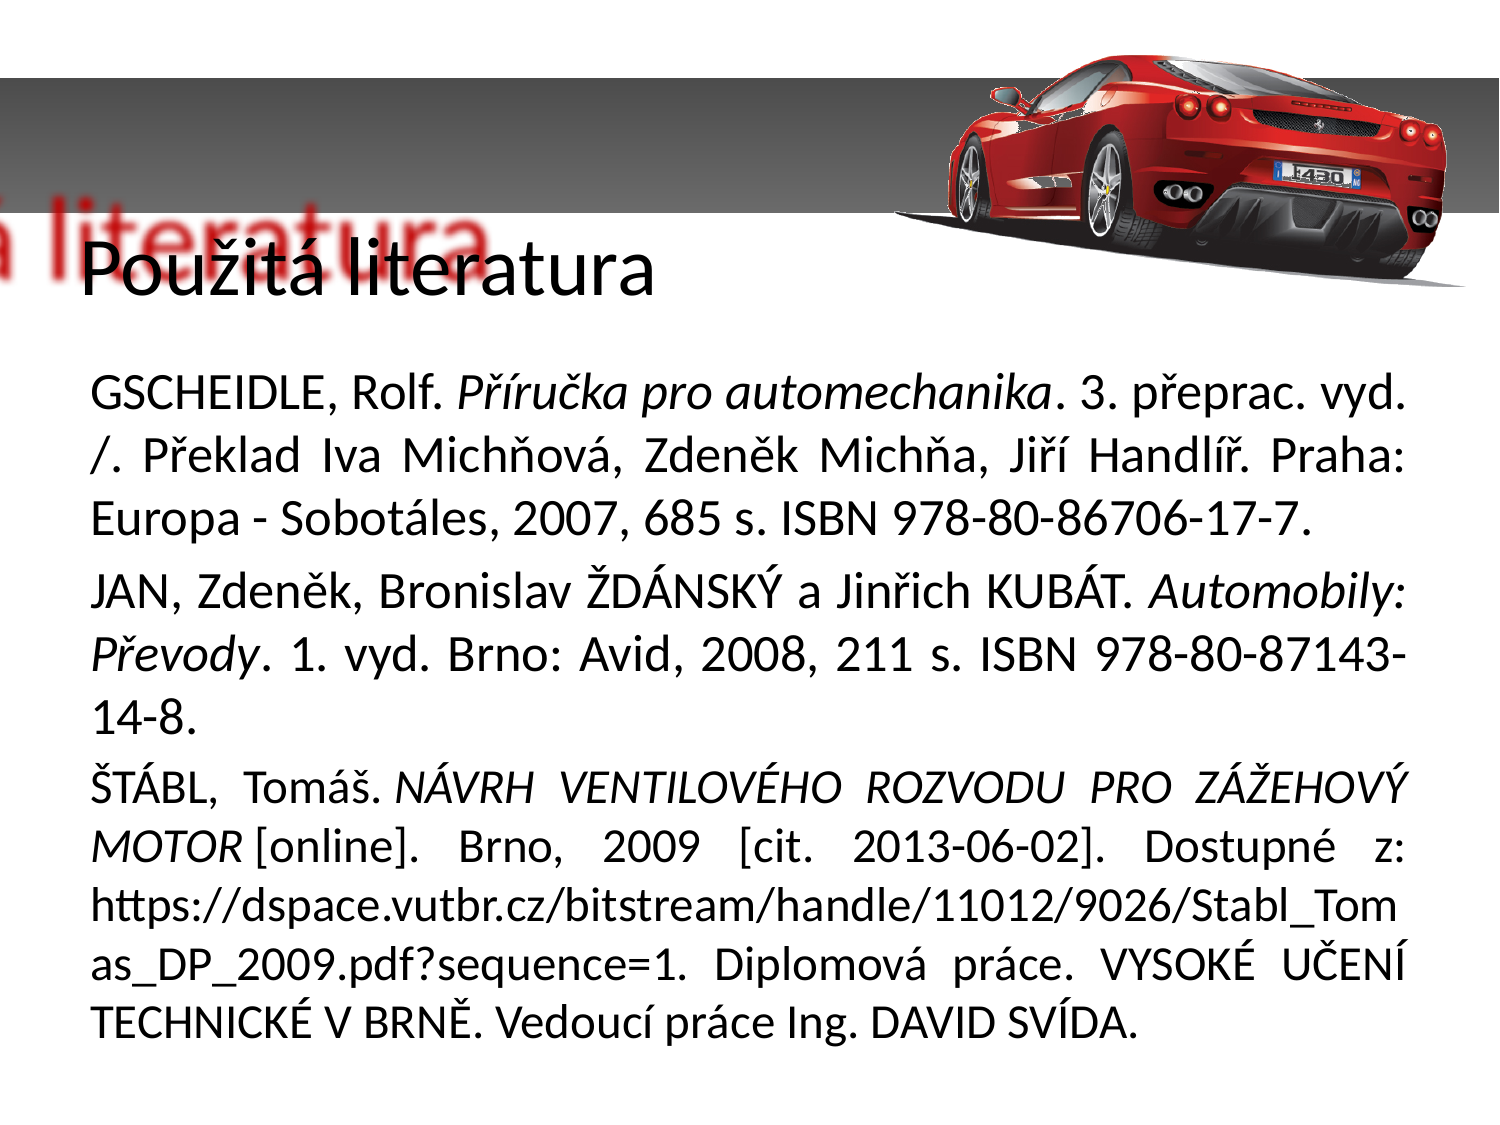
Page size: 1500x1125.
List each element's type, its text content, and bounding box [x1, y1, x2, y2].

list GSCHEIDLE, Rolf. Příručka pro automechanika. 3. přeprac. vyd. /. Překlad Iva Michňová, Zdeněk Michňa, Jiří Handlíř. Praha: Europa - Sobotáles, 2007, 685 s. ISBN 978-80-86706-17-7. JAN, Zdeněk, Bronislav ŽDÁNSKÝ a Jinřich KUBÁT. Automobily: Převody. 1. vyd. Brno: Avid, 2008, 211 s. ISBN 978-80-87143-14-8. ŠTÁBL, Tomáš. NÁVRH VENTILOVÉHO ROZVODU PRO ZÁŽEHOVÝ MOTOR [online]. Brno, 2009 [cit. 2013-06-02]. Dostupné z: https://dspace.vutbr.cz/bitstream/handle/11012/9026/Stabl_Tomas_DP_2009.pdf?sequence=1. Diplomová práce. VYSOKÉ UČENÍ TECHNICKÉ V BRNĚ. Vedoucí práce Ing. DAVID SVÍDA. [75, 349, 1424, 1106]
text_box Použitá literatura [64, 204, 948, 320]
picture [884, 42, 1483, 291]
